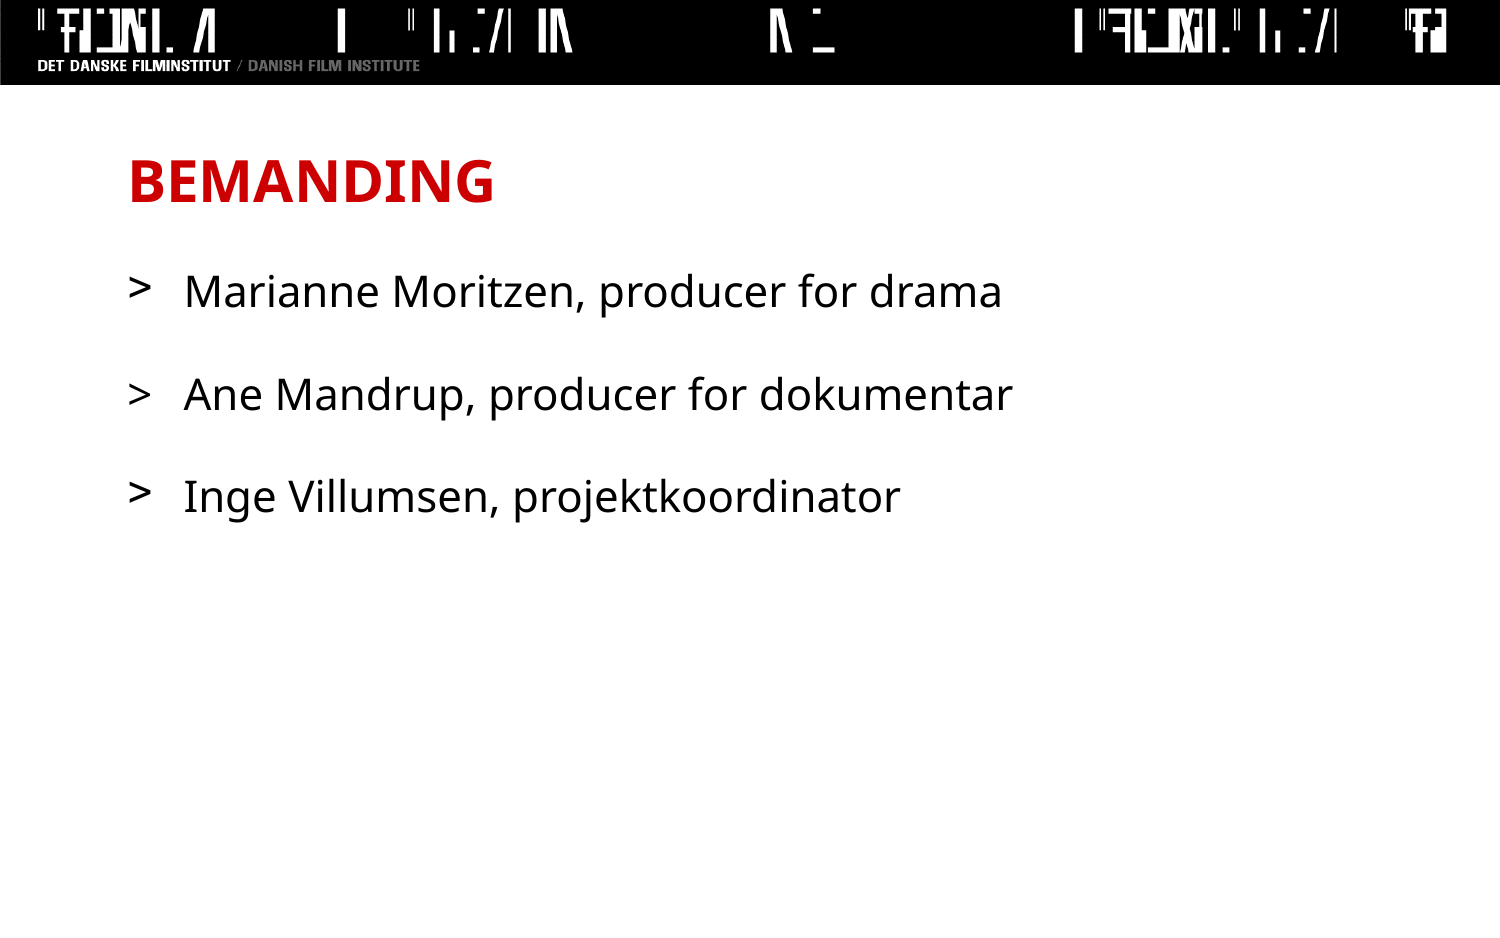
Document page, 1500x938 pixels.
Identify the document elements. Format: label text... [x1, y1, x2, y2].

title BEMANDING [111, 114, 1388, 245]
list Marianne Moritzen, producer for drama > Ane Mandrup, producer for dokumentar Inge Villumsen, projektkoordinator [111, 255, 1388, 844]
picture [0, 0, 1500, 85]
